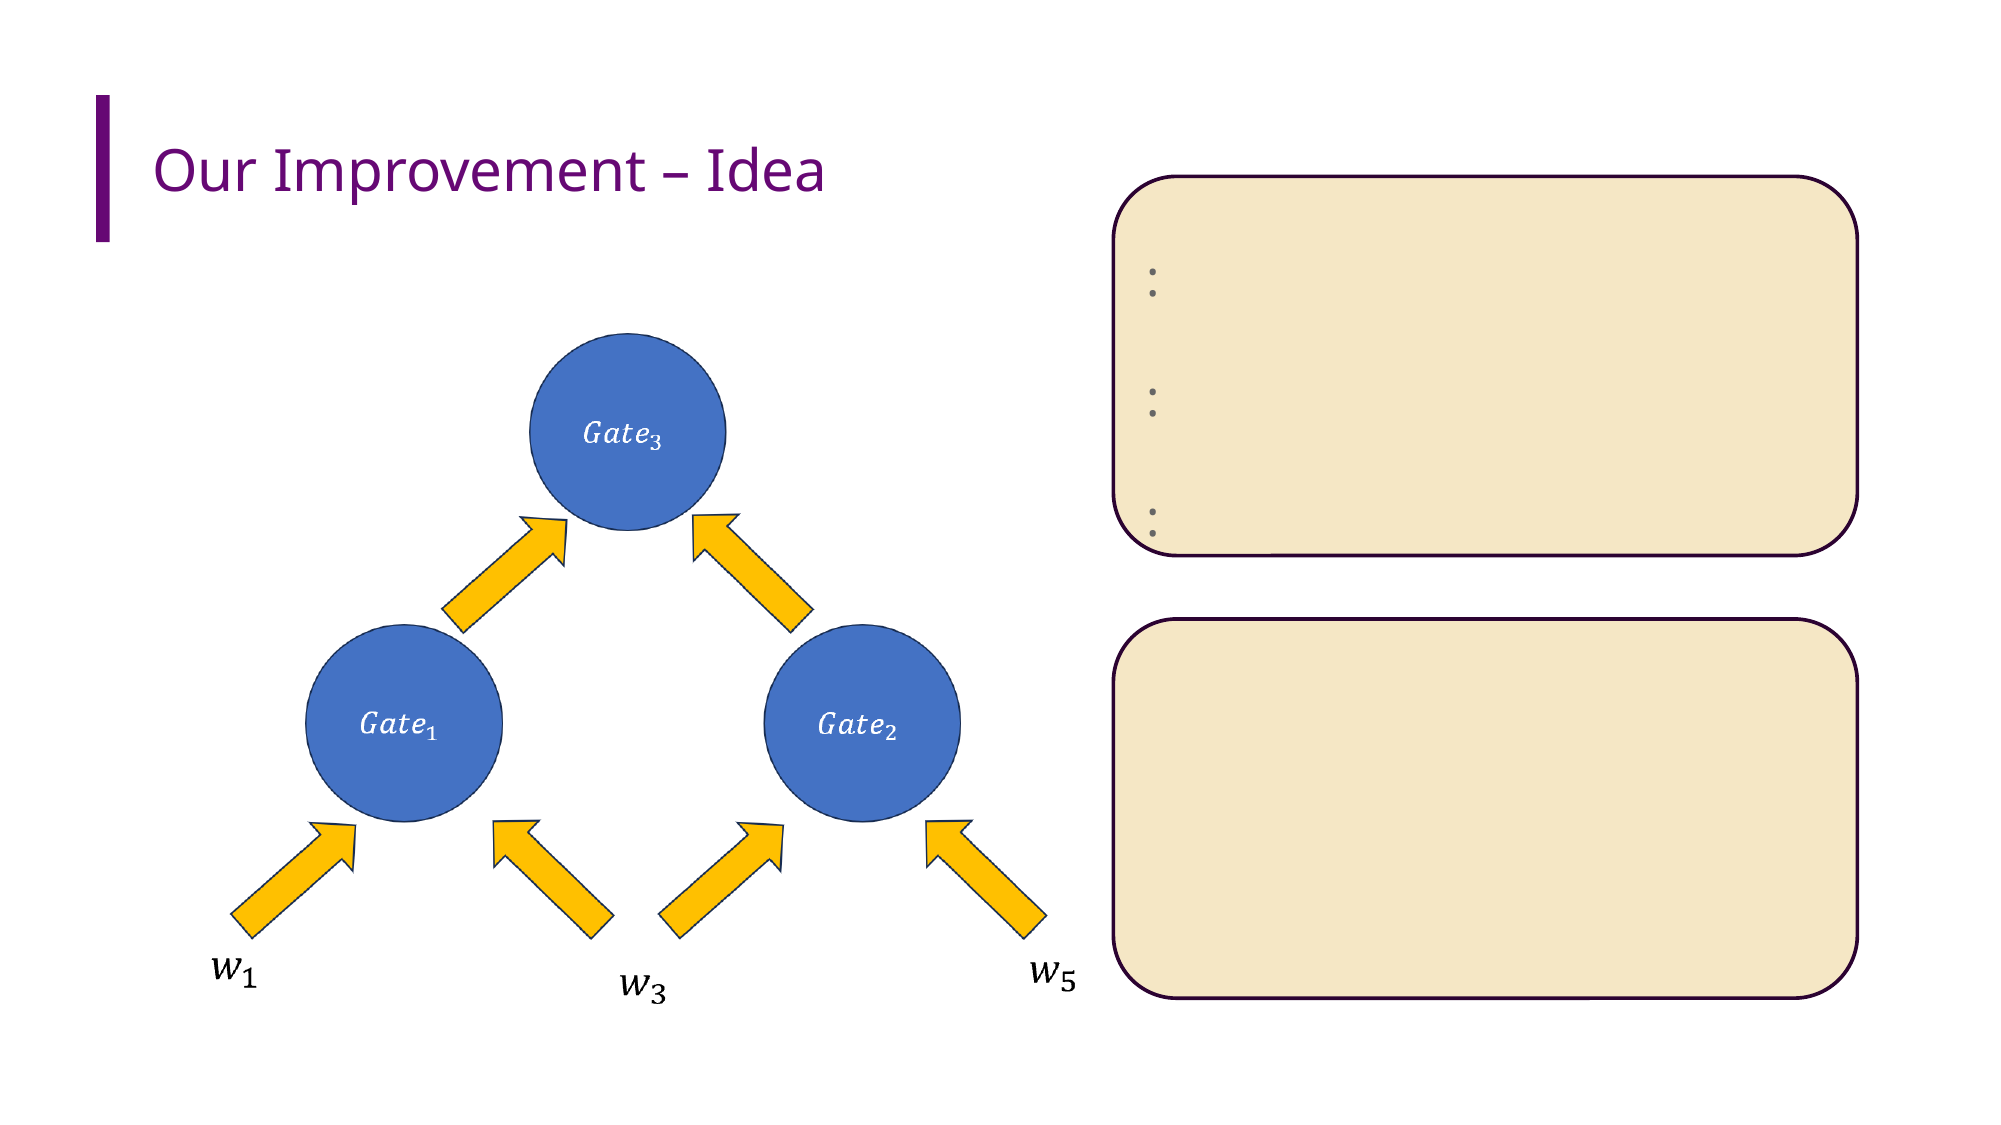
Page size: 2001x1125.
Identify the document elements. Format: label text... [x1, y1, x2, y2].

picture [174, 290, 1114, 1056]
title Our Improvement – Idea [137, 59, 1863, 278]
